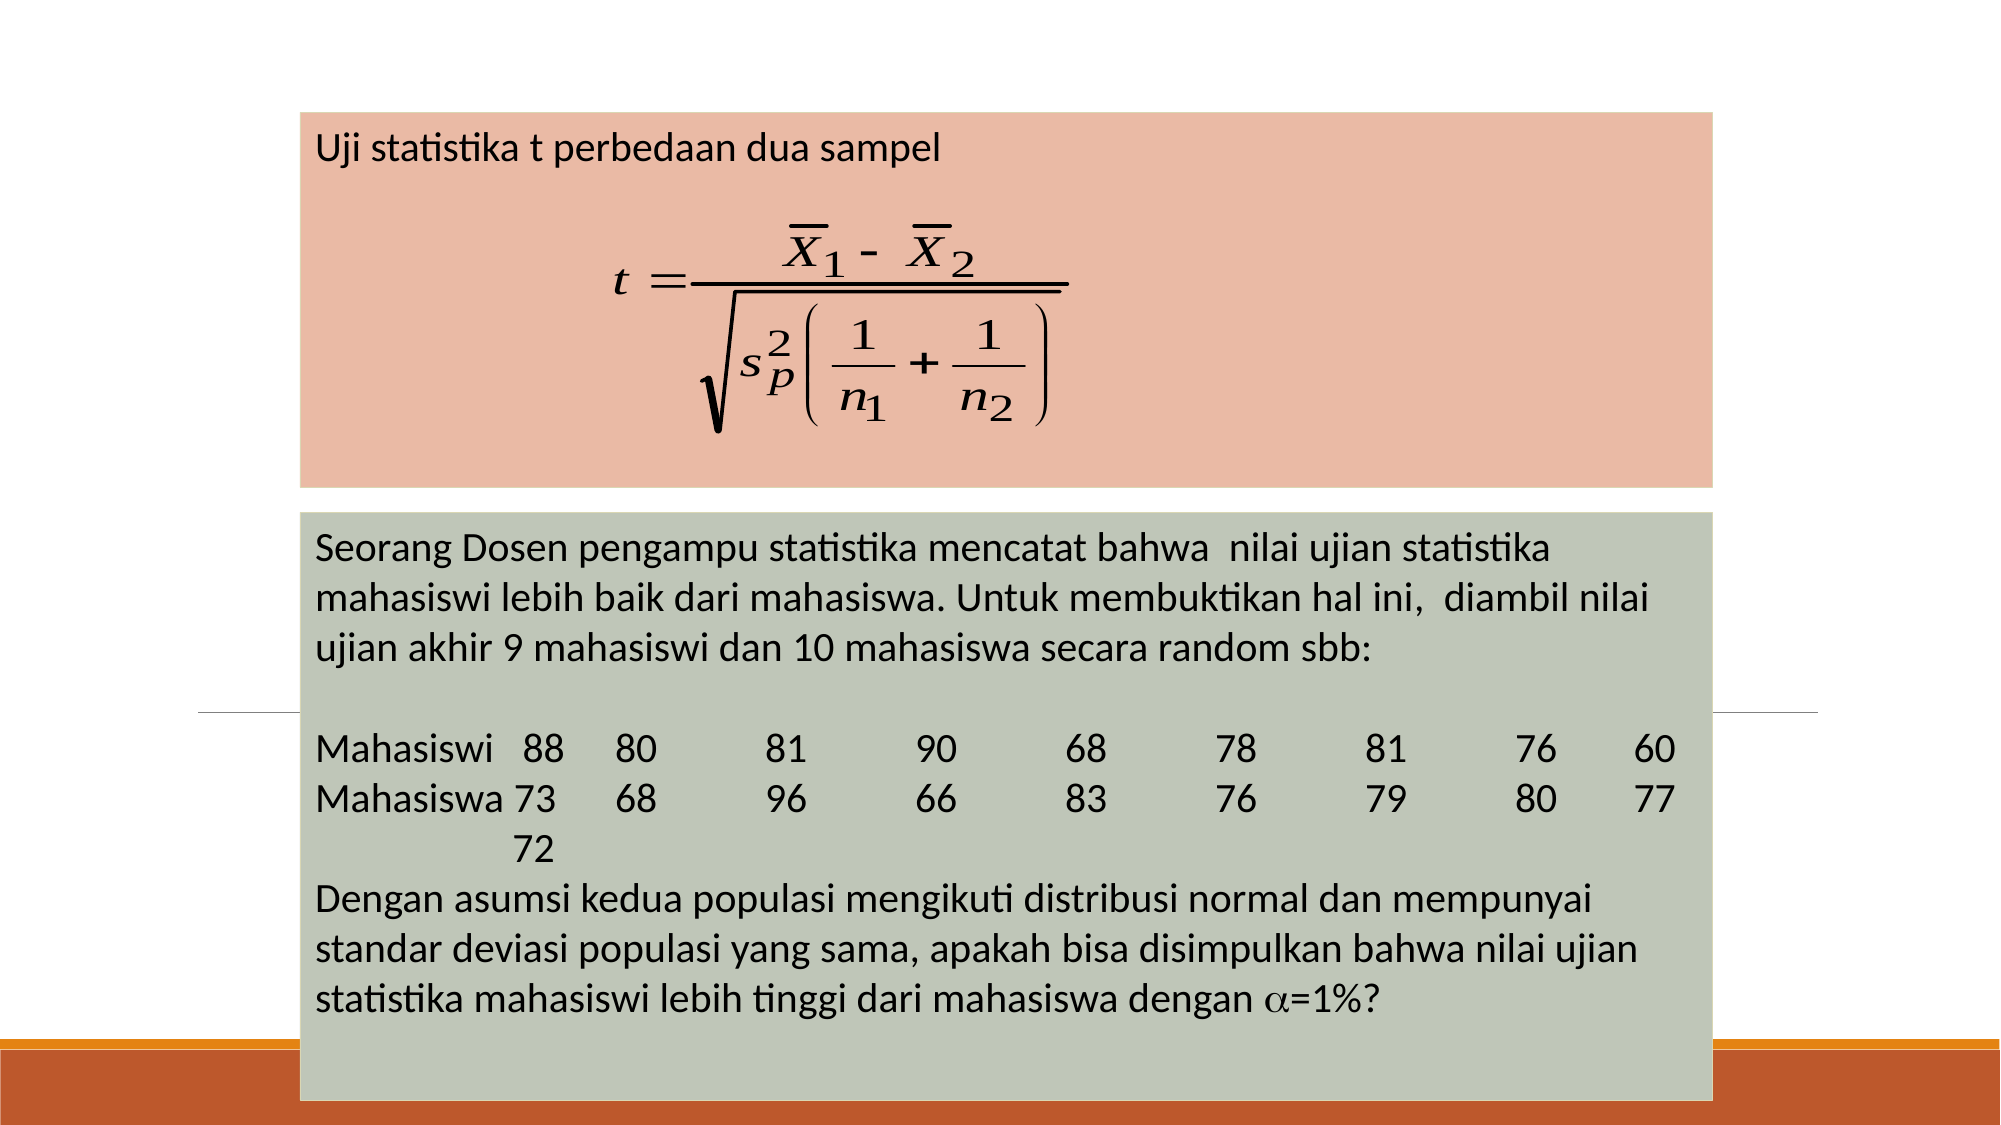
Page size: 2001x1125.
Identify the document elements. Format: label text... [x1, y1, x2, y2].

text_box Uji statistika t perbedaan dua sampel [299, 112, 1713, 488]
text_box Seorang Dosen pengampu statistika mencatat bahwa nilai ujian statistika mahasiswi lebih baik dari mahasiswa. Untuk membuktikan hal ini, diambil nilai ujian akhir 9 mahasiswi dan 10 mahasiswa secara random sbb: Mahasiswi 88 80 81 90 68 78 81 76 60 Mahasiswa 73 68 96 66 83 76 79 80 77 72 Dengan asumsi kedua populasi mengikuti distribusi normal dan mempunyai standar deviasi populasi yang sama, apakah bisa disimpulkan bahwa nilai ujian statistika mahasiswi lebih tinggi dari mahasiswa dengan =1%? [299, 512, 1713, 1100]
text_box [599, 211, 1088, 445]
